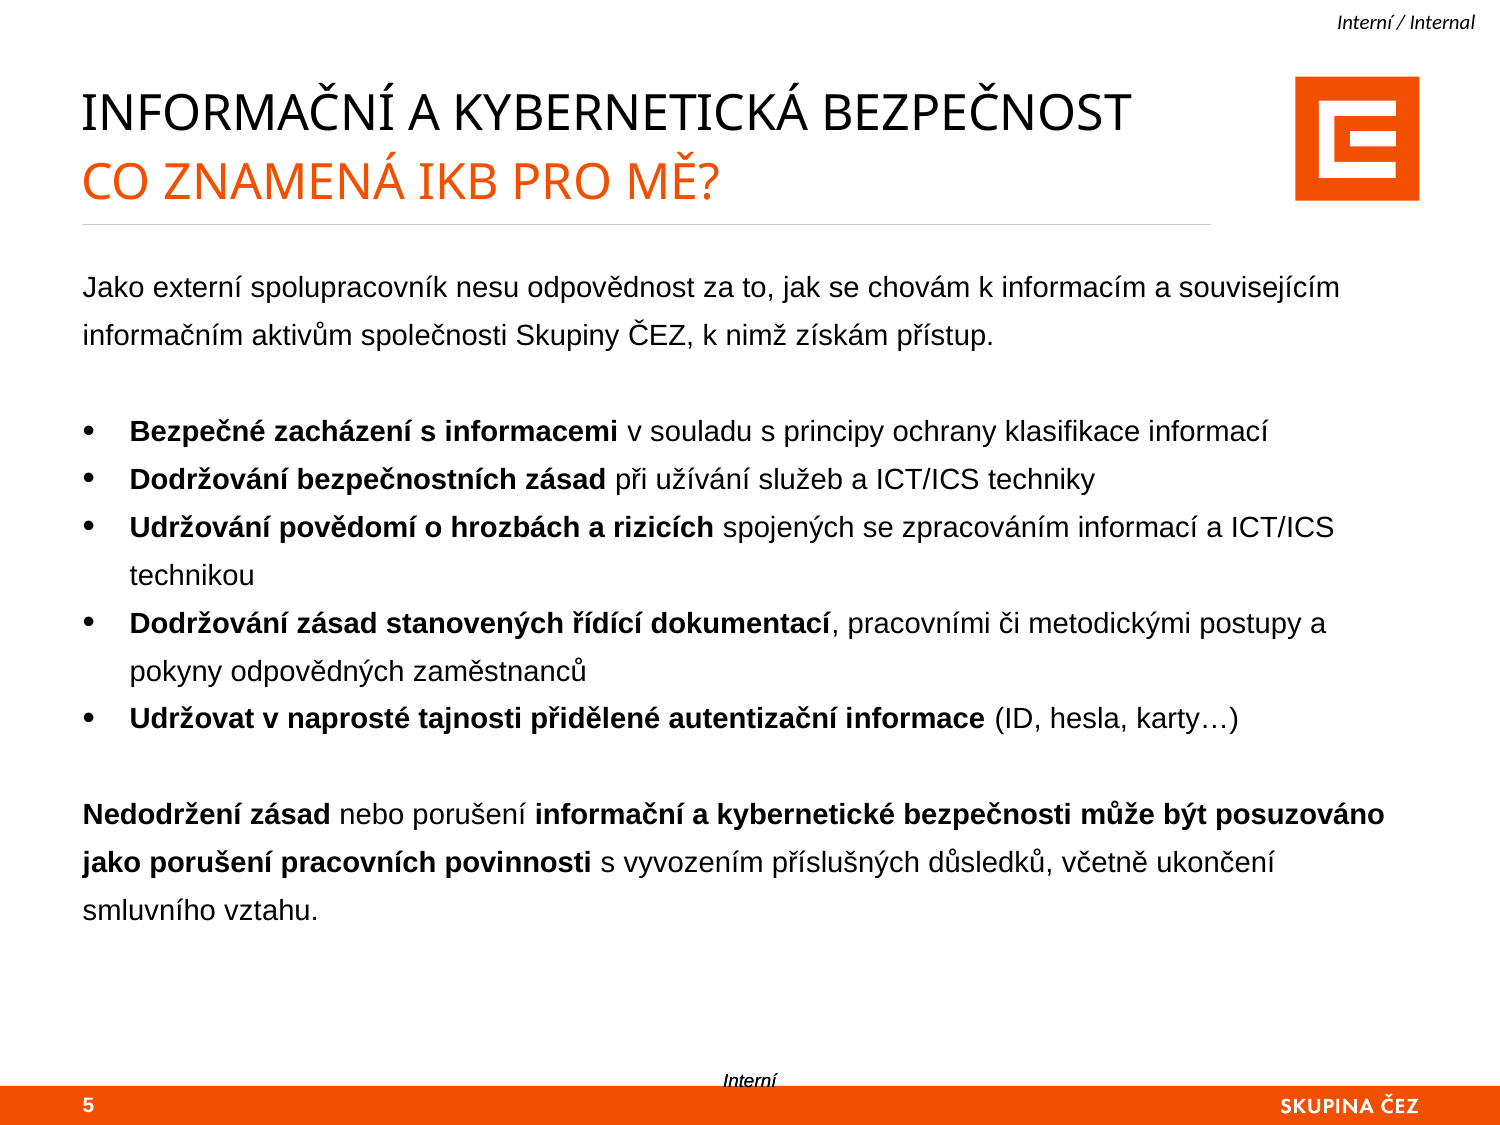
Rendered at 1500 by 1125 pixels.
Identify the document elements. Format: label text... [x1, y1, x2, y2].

title Informační a kybernetická bezpečnost Co znamená IKB pro mě? [81, 71, 1211, 206]
text_box Jako externí spolupracovník nesu odpovědnost za to, jak se chovám k informacím a souvisejícím informačním aktivům společnosti Skupiny ČEZ, k nimž získám přístup. Bezpečné zacházení s informacemi v souladu s principy ochrany klasifikace informací Dodržování bezpečnostních zásad při užívání služeb a ICT/ICS techniky Udržování povědomí o hrozbách a rizicích spojených se zpracováním informací a ICT/ICS technikou Dodržování zásad stanovených řídící dokumentací, pracovními či metodickými postupy a pokyny odpovědných zaměstnanců Udržovat v naprosté tajnosti přidělené autentizační informace (ID, hesla, karty…) Nedodržení zásad nebo porušení informační a kybernetické bezpečnosti může být posuzováno jako porušení pracovních povinnosti s vyvozením příslušných důsledků, včetně ukončení smluvního vztahu. [82, 255, 1418, 1024]
slide_number 4 [82, 1090, 134, 1117]
